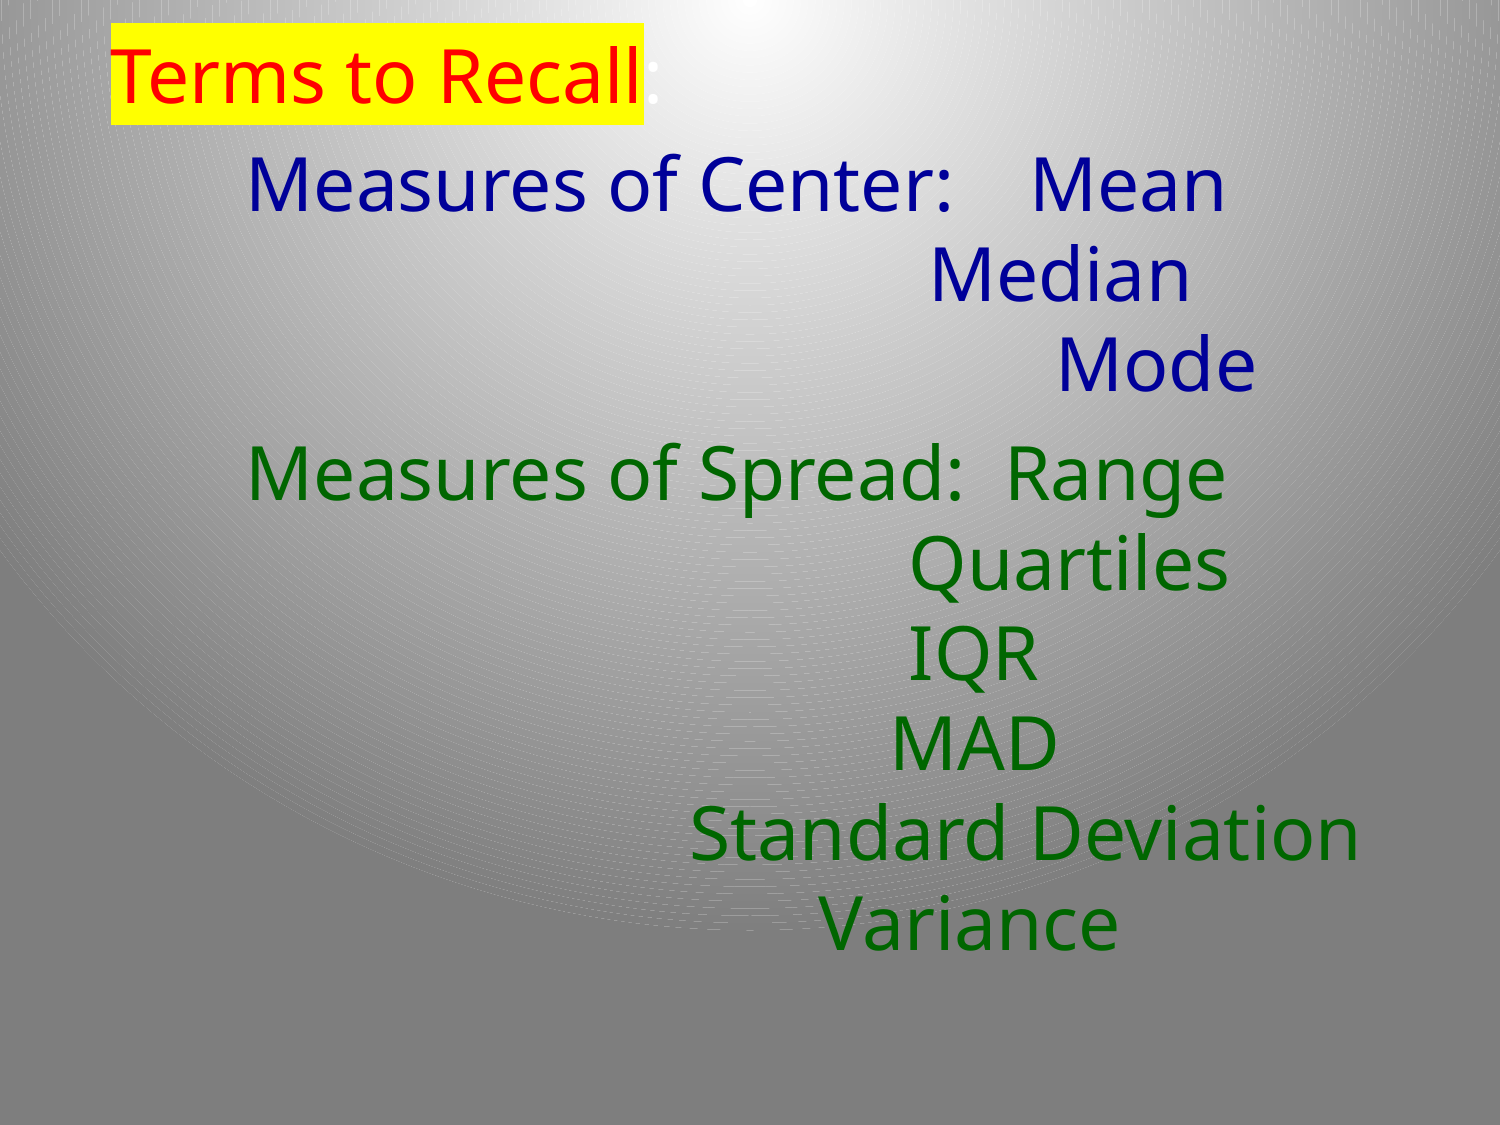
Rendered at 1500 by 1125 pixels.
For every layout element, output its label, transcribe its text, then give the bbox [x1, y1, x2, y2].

text_box Measures of Spread: Range Quartiles IQR MAD Standard Deviation Variance [6, 417, 1438, 973]
text_box Terms to Recall: [95, 21, 821, 126]
text_box Measures of Center: Mean Median Mode [6, 128, 1450, 414]
